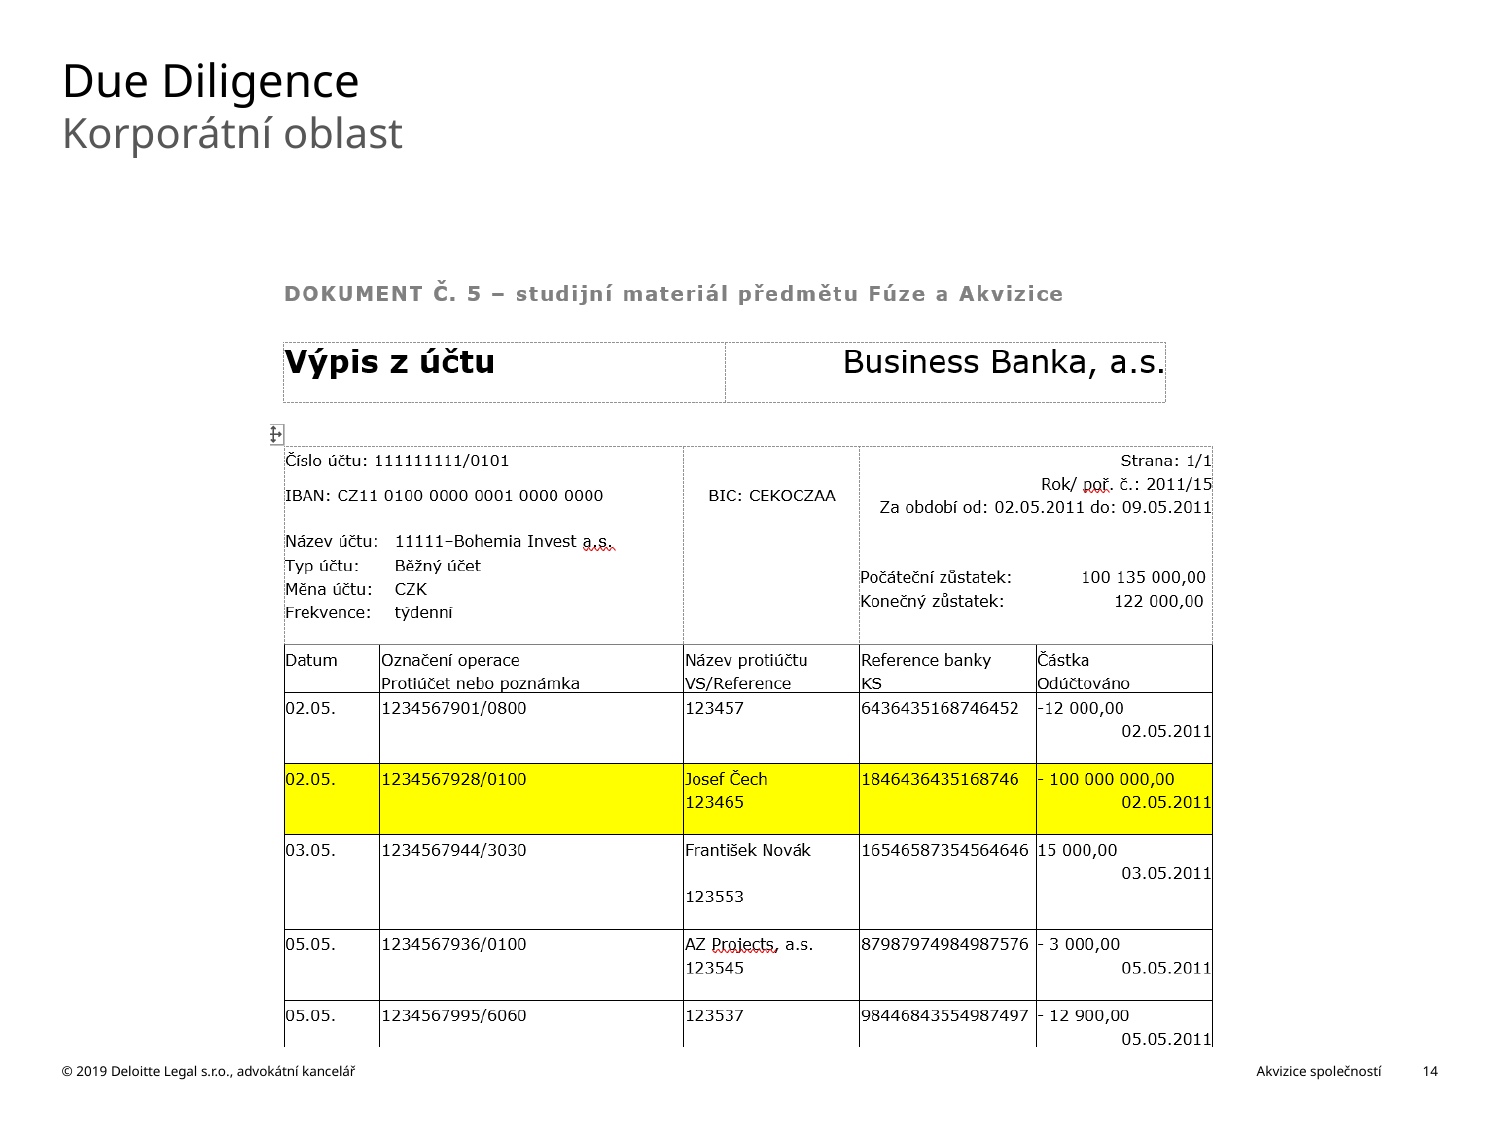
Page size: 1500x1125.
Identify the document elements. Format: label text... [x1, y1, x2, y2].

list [270, 278, 1227, 1047]
list Korporátní oblast [61, 107, 1435, 232]
title Due Diligence [61, 52, 1435, 107]
